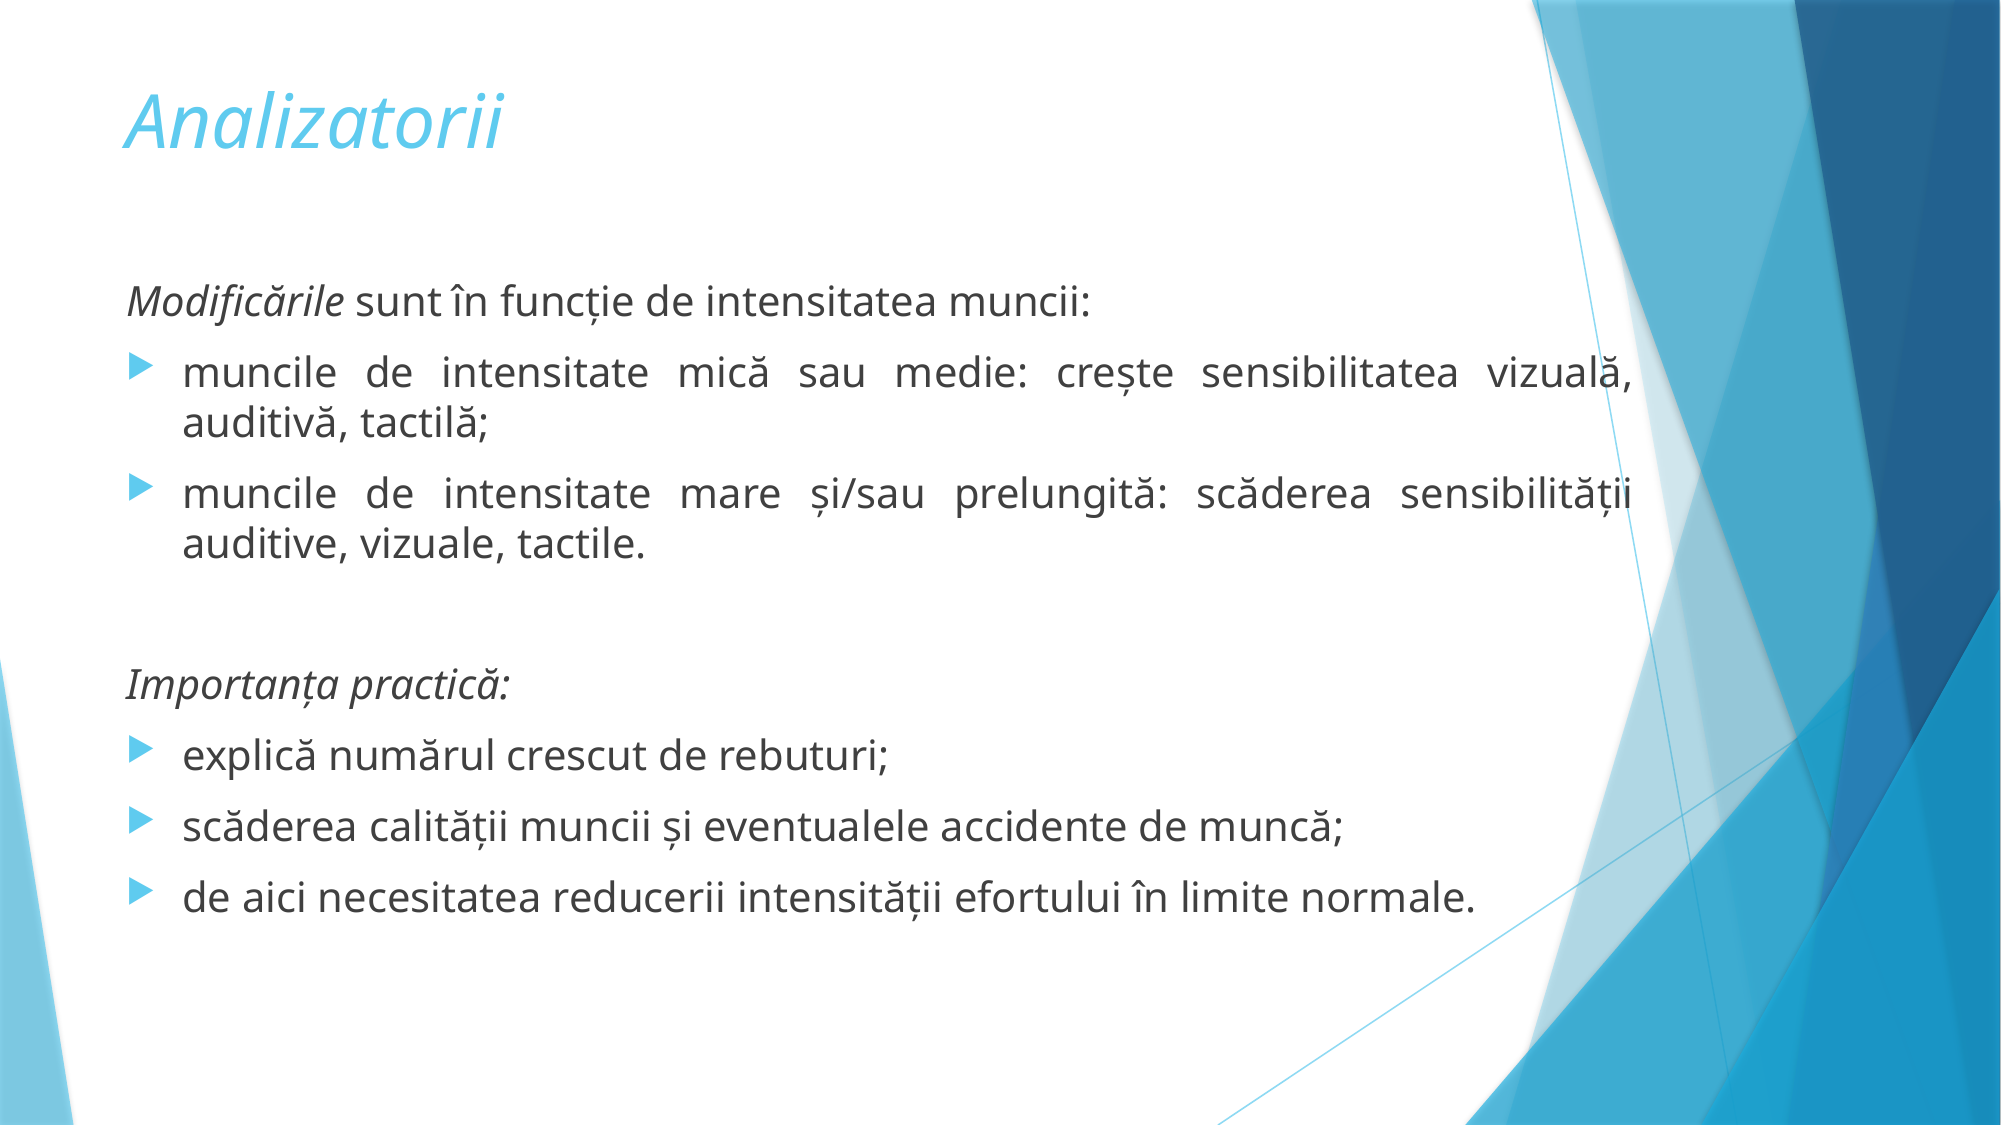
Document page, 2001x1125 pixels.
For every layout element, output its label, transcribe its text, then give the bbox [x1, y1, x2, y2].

title Analizatorii [111, 66, 1522, 175]
list Modificările sunt în funcţie de intensitatea muncii: muncile de intensitate mică sau medie: creşte sensibilitatea vizuală, auditivă, tactilă; muncile de intensitate mare şi/sau prelungită: scăderea sensibilităţii auditive, vizuale, tactile. Importanţa practică: explică numărul crescut de rebuturi; scăderea calităţii muncii şi eventualele accidente de muncă; de aici necesitatea reducerii intensităţii efortului în limite normale. [111, 267, 1650, 1047]
